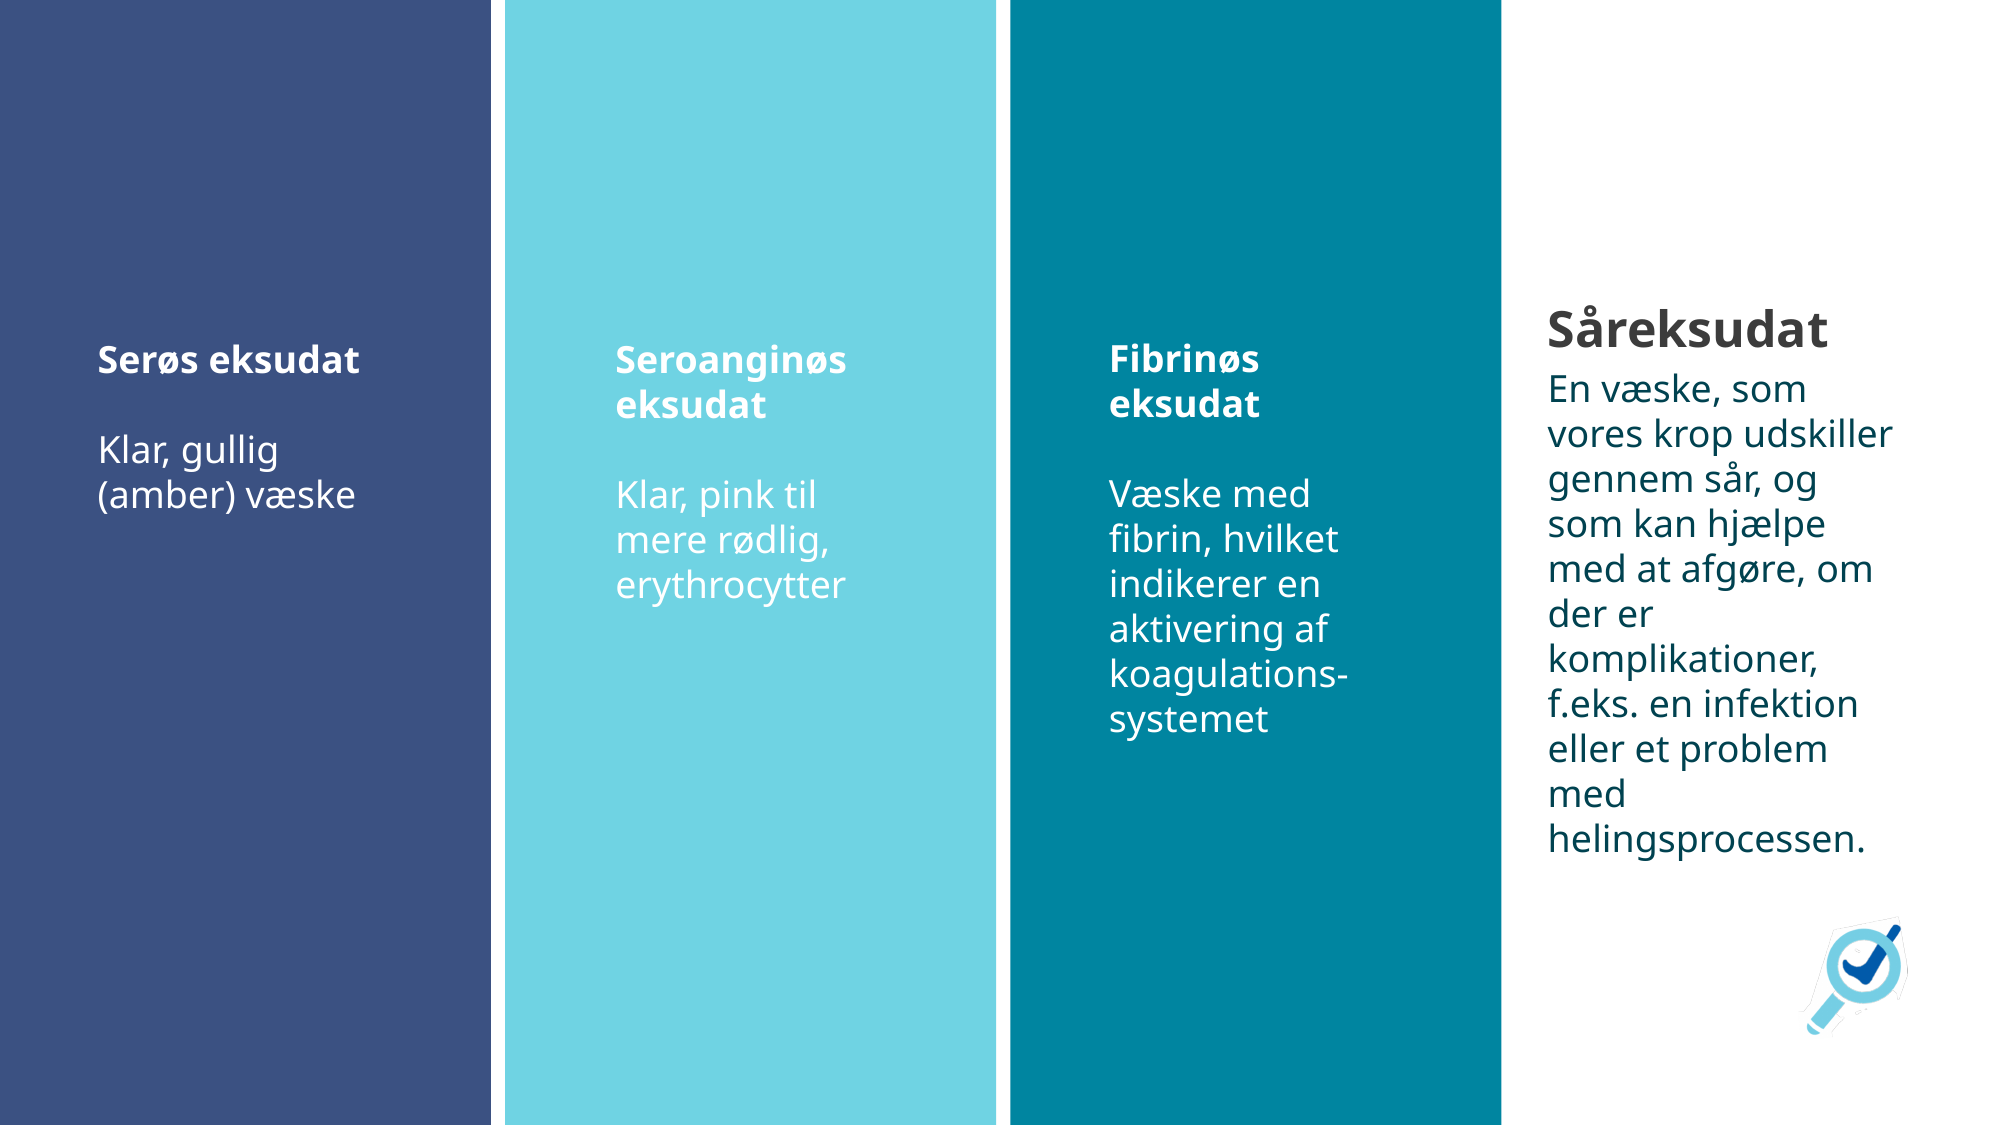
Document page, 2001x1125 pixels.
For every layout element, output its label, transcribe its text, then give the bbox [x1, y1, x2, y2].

text_box En væske, som vores krop udskiller gennem sår, og som kan hjælpe med at afgøre, om der er komplikationer, f.eks. en infektion eller et problem med helingsprocessen. [1532, 357, 1915, 868]
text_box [505, 0, 997, 1125]
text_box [0, 0, 492, 1125]
text_box Såreksudat [1532, 290, 1915, 357]
picture [1791, 914, 1914, 1040]
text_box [1010, 0, 1502, 1125]
